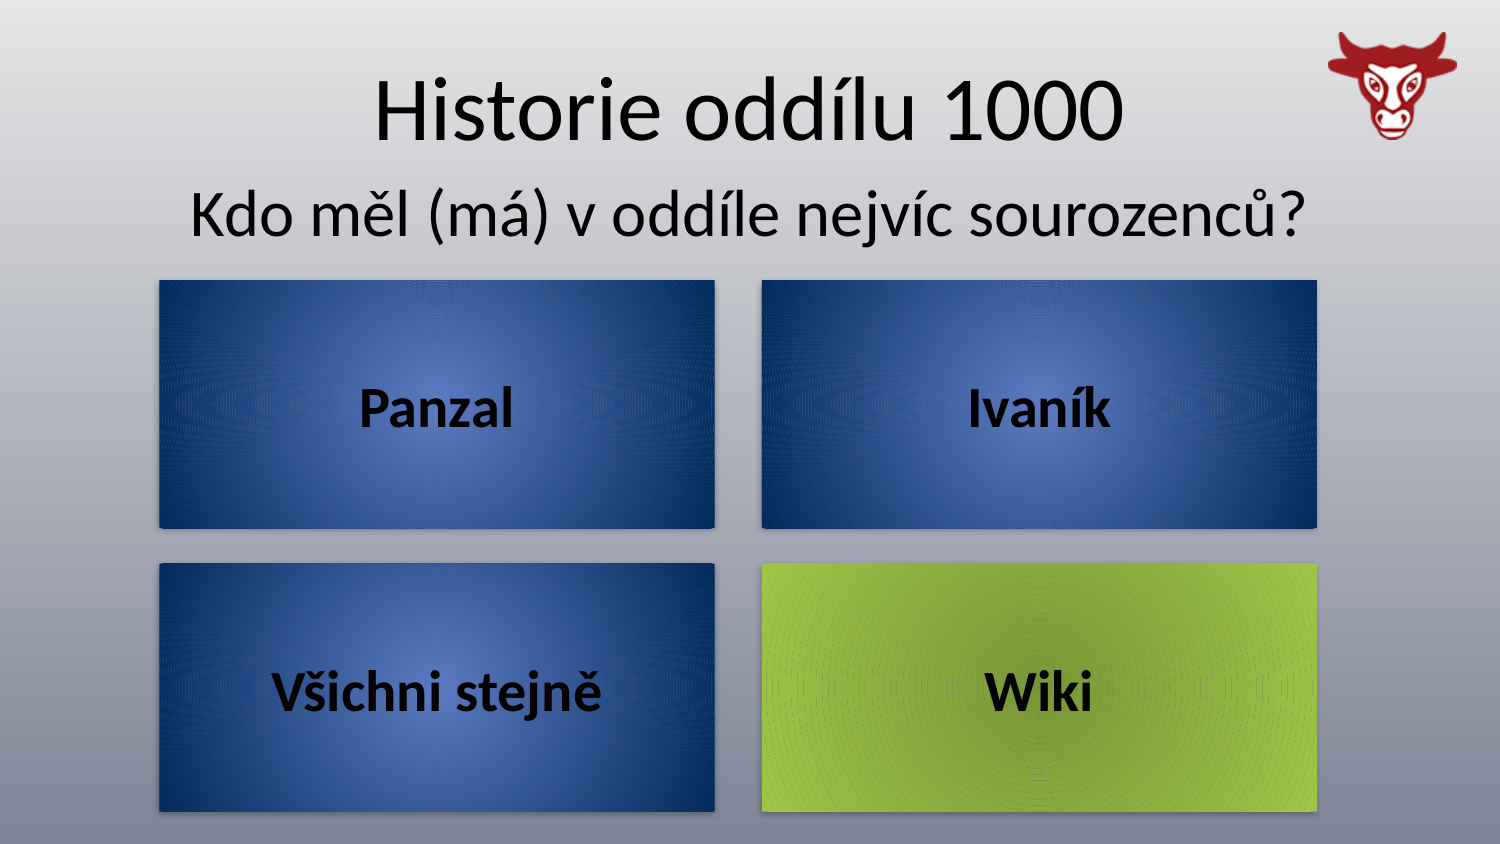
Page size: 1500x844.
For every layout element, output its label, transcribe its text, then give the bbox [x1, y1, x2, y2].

list Kdo měl (má) v oddíle nejvíc sourozenců? [75, 161, 1425, 281]
text_box Wiki [761, 563, 1317, 812]
text_box Panzal [159, 280, 715, 529]
title Historie oddílu 1000 [75, 33, 1425, 161]
picture [1328, 31, 1457, 141]
text_box Všichni stejně [159, 563, 715, 812]
text_box Ivaník [761, 280, 1317, 529]
